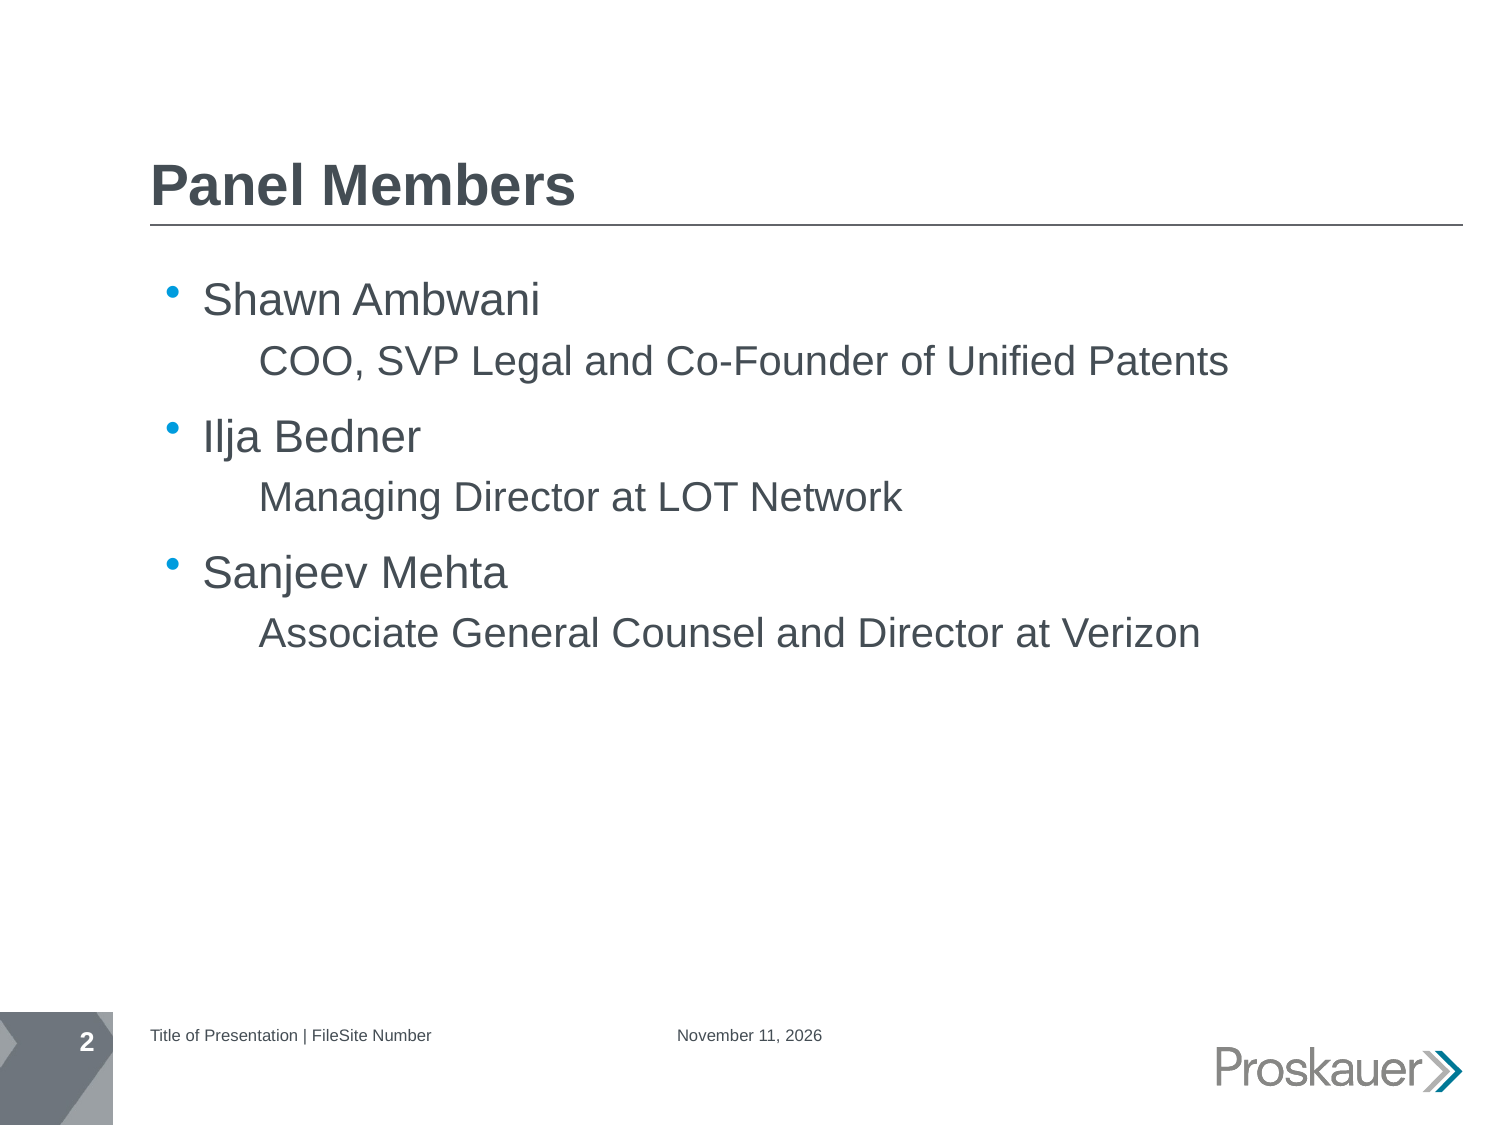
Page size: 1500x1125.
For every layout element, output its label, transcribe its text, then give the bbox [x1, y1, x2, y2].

title Panel Members [150, 0, 1463, 218]
footer Title of Presentation | FileSite Number [150, 1024, 556, 1088]
list Shawn Ambwani COO, SVP Legal and Co-Founder of Unified Patents Ilja Bedner Managing Director at LOT Network Sanjeev Mehta Associate General Counsel and Director at Verizon [150, 262, 1463, 975]
slide_number 2 [0, 1024, 95, 1088]
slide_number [651, 1025, 849, 1054]
picture [0, 1012, 113, 1125]
